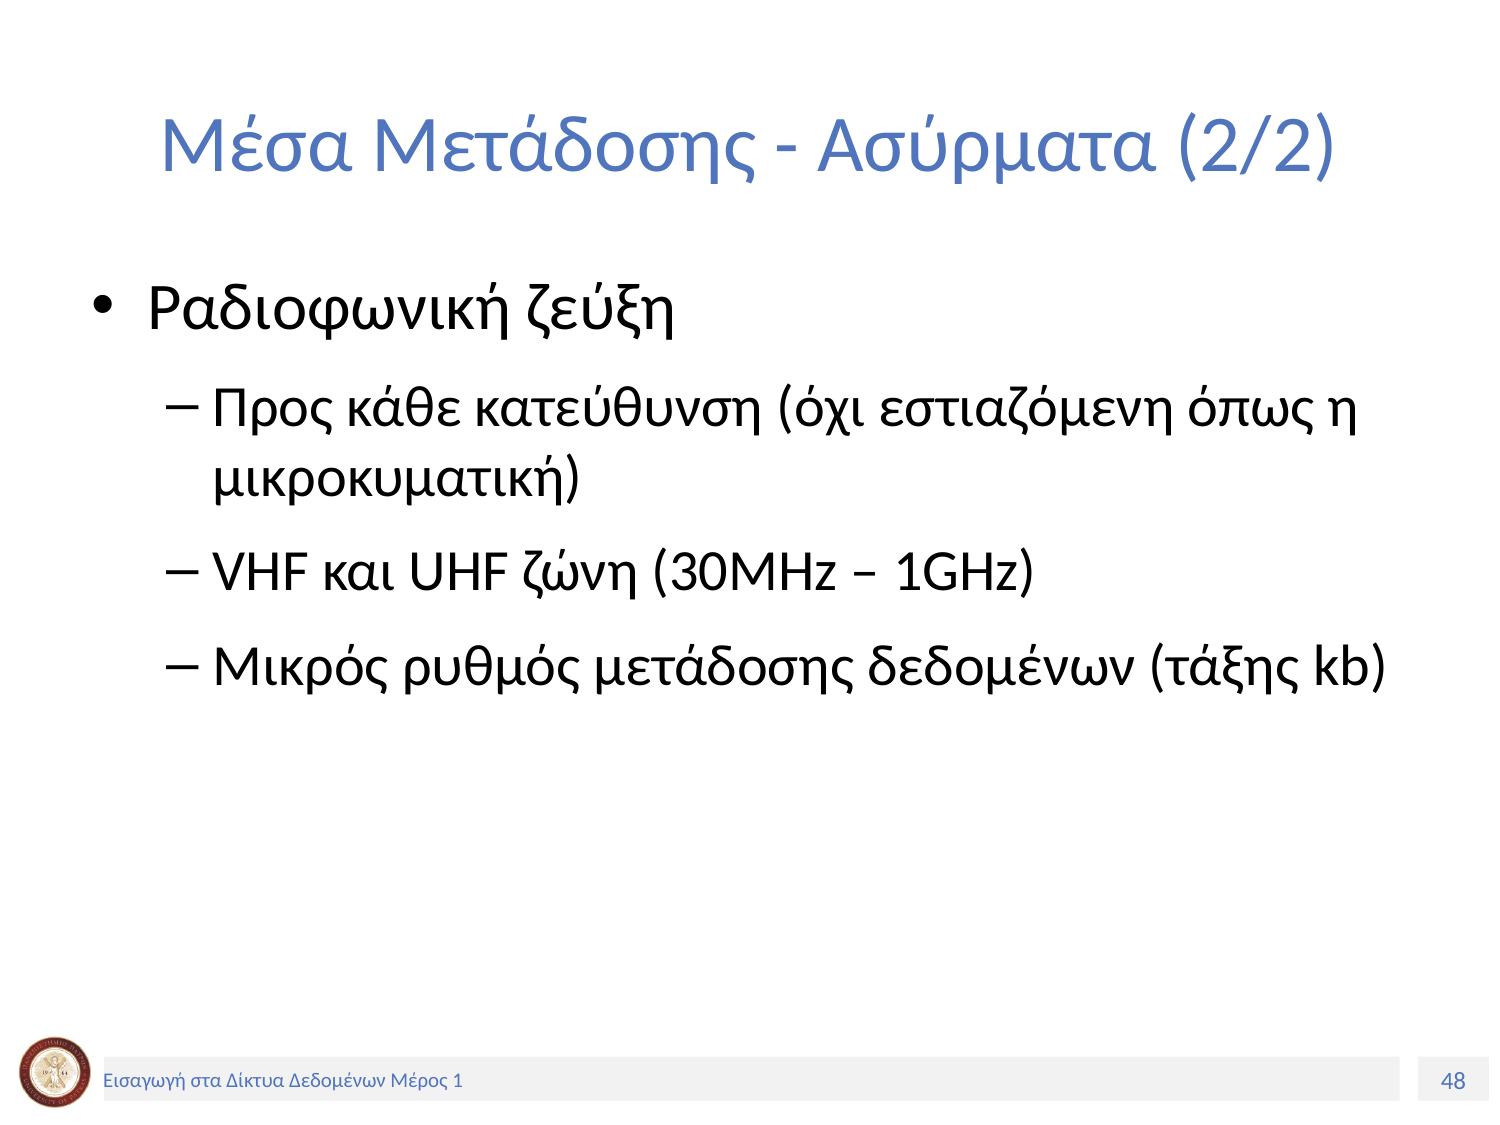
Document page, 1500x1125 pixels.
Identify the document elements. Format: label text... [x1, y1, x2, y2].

picture [5, 1023, 104, 1121]
title Μέσα Μετάδοσης - Ασύρματα (2/2) [75, 45, 1425, 233]
list Ραδιοφωνική ζεύξη Προς κάθε κατεύθυνση (όχι εστιαζόμενη όπως η μικροκυματική) VHF και UHF ζώνη (30MHz – 1GHz) Μικρός ρυθμός μετάδοσης δεδομένων (τάξης kb) [76, 255, 1427, 998]
